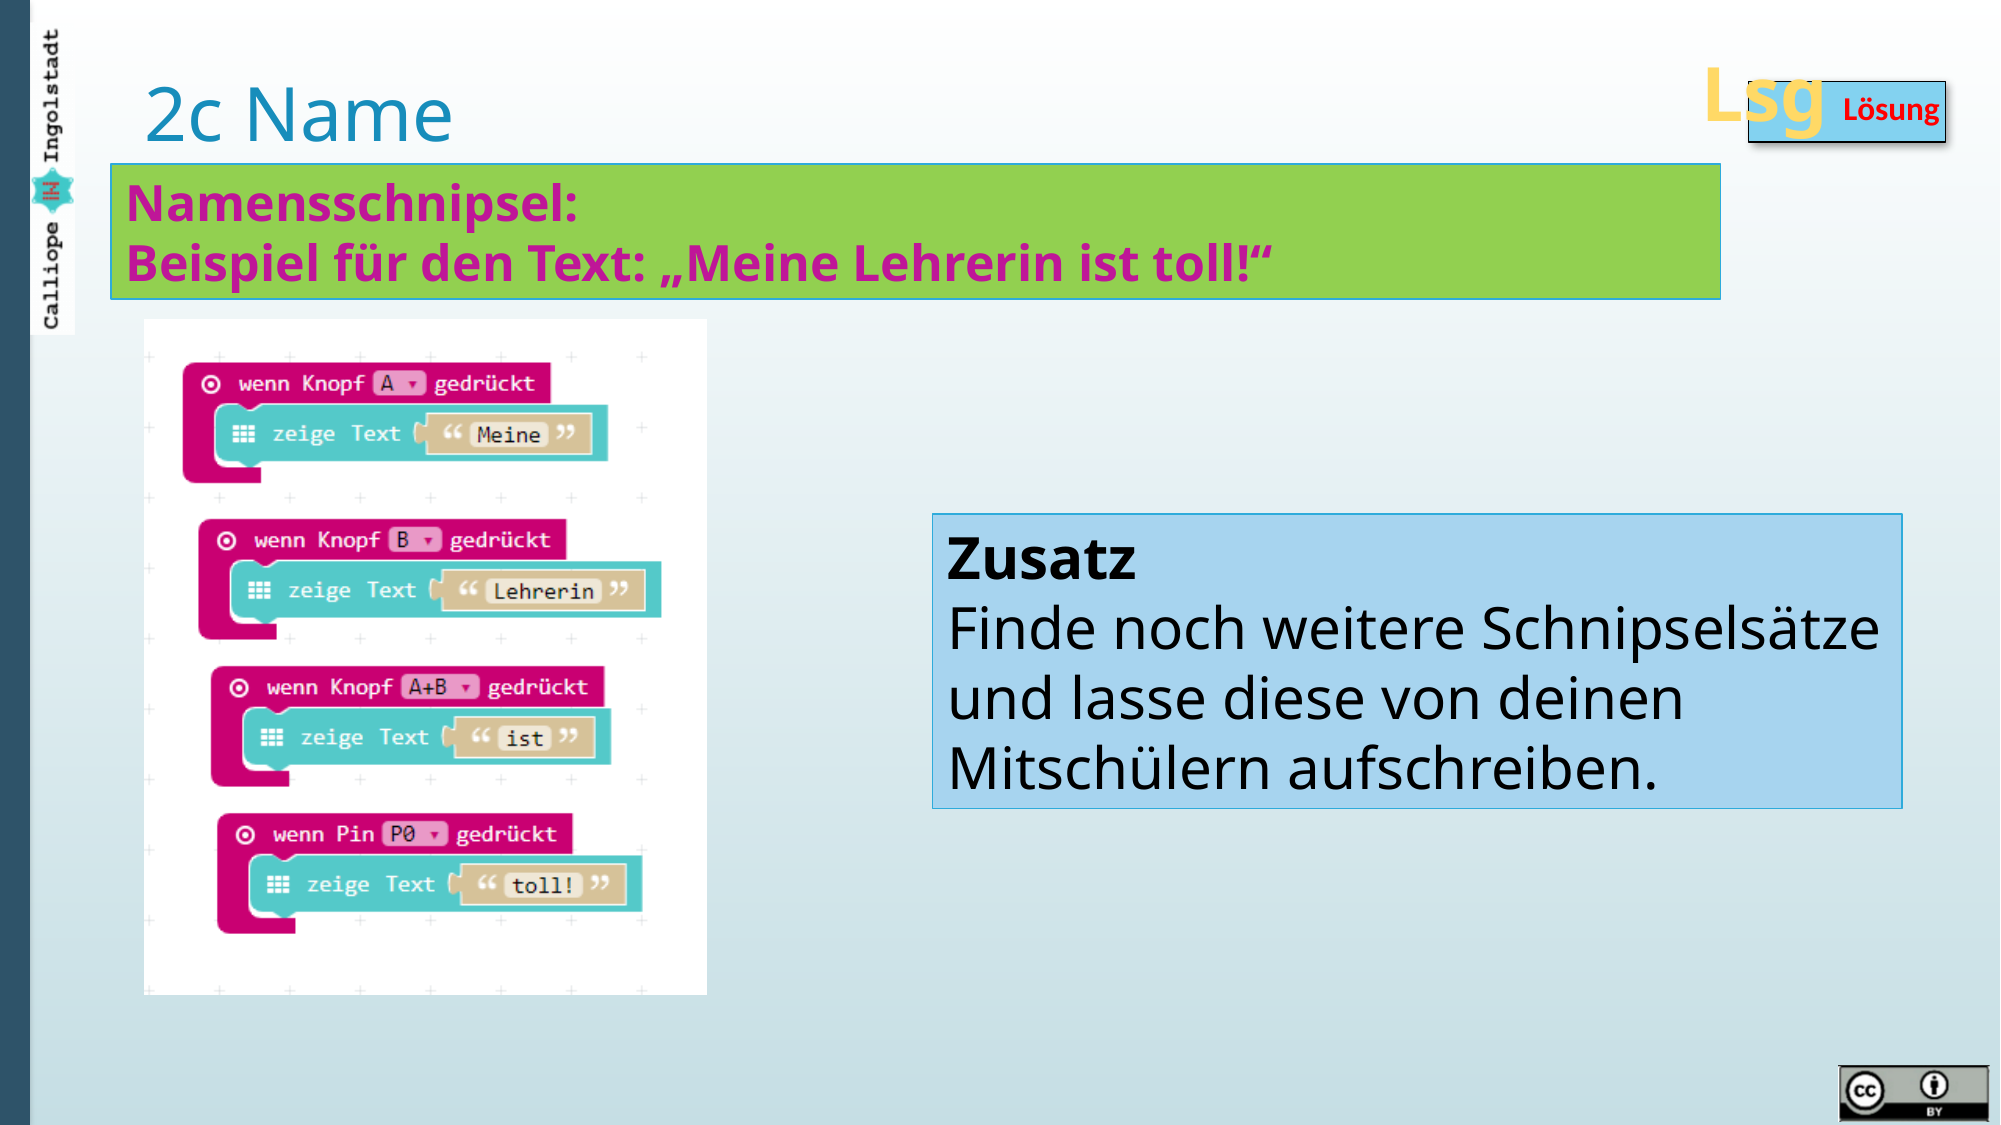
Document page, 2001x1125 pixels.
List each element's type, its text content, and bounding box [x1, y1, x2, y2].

text_box Zusatz Finde noch weitere Schnipselsätze und lasse diese von deinen Mitschülern aufschreiben. [932, 513, 1903, 809]
title 2c Name [129, 59, 1592, 163]
picture [31, 23, 74, 334]
text_box Namensschnipsel: Beispiel für den Text: „Meine Lehrerin ist toll!“ [110, 163, 1721, 300]
picture [1838, 1065, 1990, 1122]
picture [143, 319, 707, 996]
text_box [1687, 38, 1946, 145]
